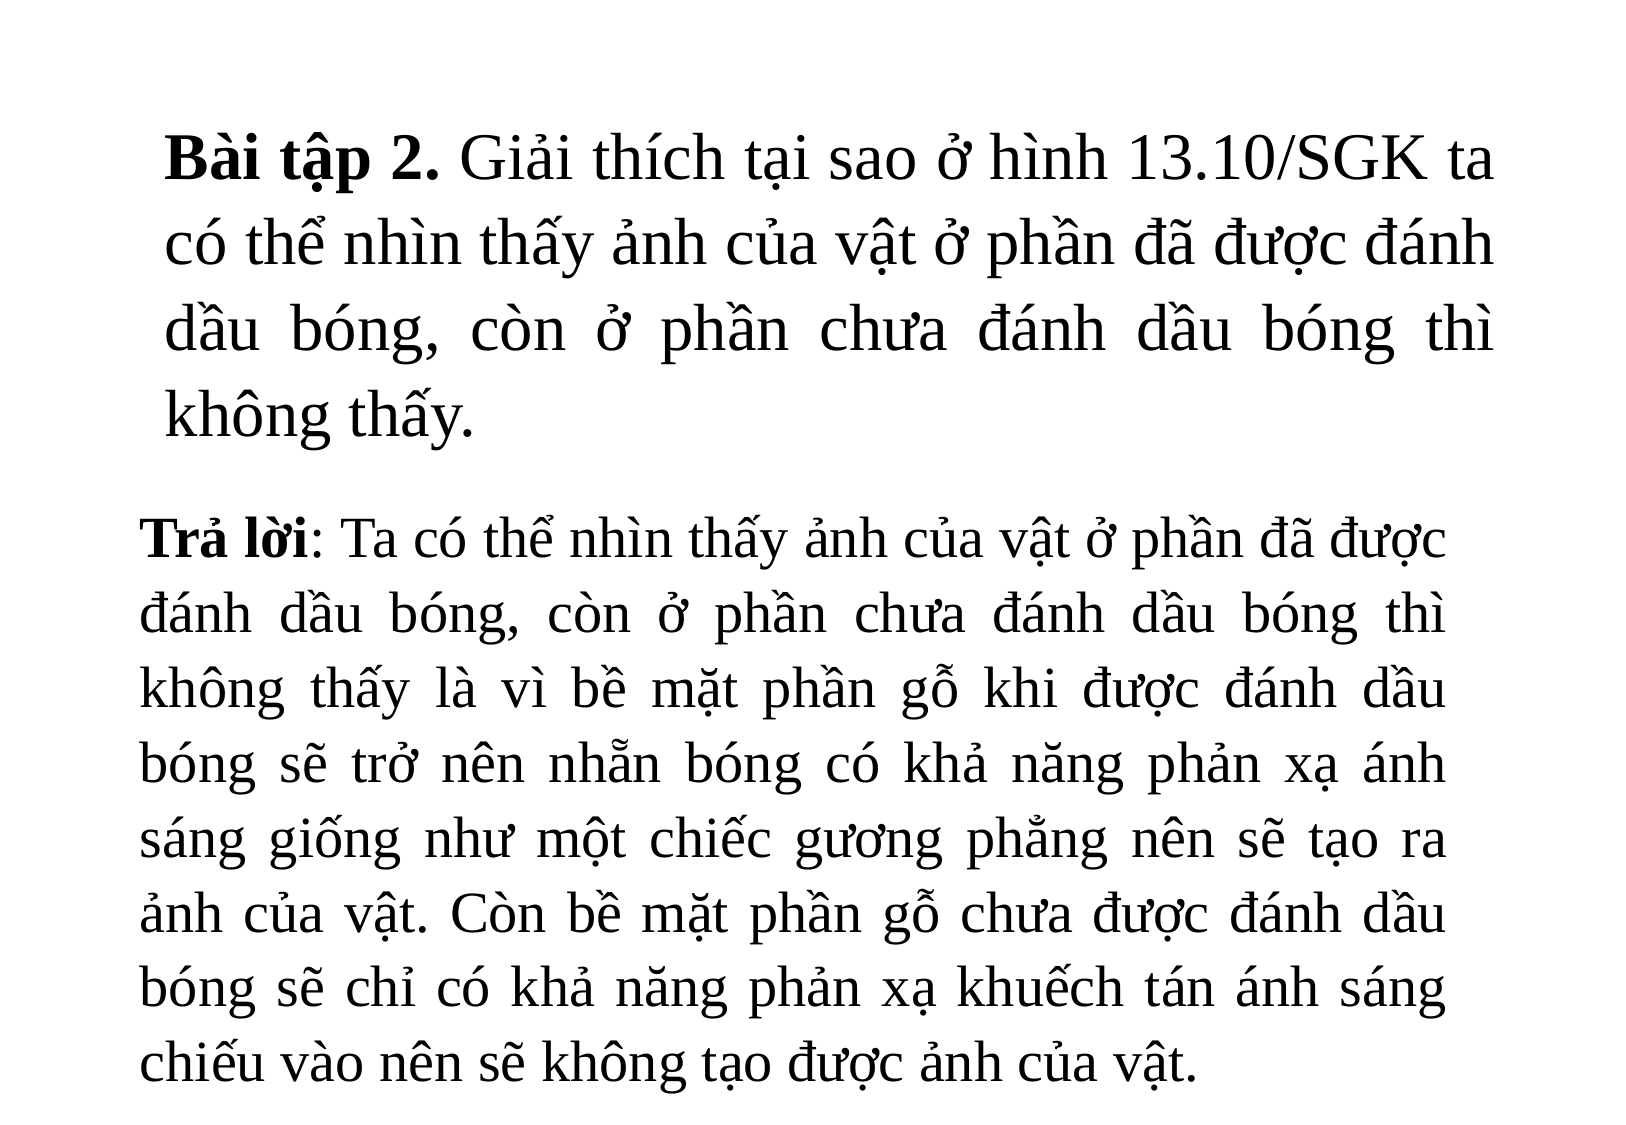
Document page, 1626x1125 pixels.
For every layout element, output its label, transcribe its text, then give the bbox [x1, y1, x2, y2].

text_box Bài tập 2. Giải thích tại sao ở hình 13.10/SGK ta có thể nhìn thấy ảnh của vật ở phần đã được đánh dầu bóng, còn ở phần chưa đánh dầu bóng thì không thấy. [149, 99, 1513, 457]
text_box Trả lời: Ta có thể nhìn thấy ảnh của vật ở phần đã được đánh dầu bóng, còn ở phần chưa đánh dầu bóng thì không thấy là vì bề mặt phần gỗ khi được đánh dầu bóng sẽ trở nên nhẵn bóng có khả năng phản xạ ánh sáng giống như một chiếc gương phẳng nên sẽ tạo ra ảnh của vật. Còn bề mặt phần gỗ chưa được đánh dầu bóng sẽ chỉ có khả năng phản xạ khuếch tán ánh sáng chiếu vào nên sẽ không tạo được ảnh của vật. [124, 487, 1463, 1101]
